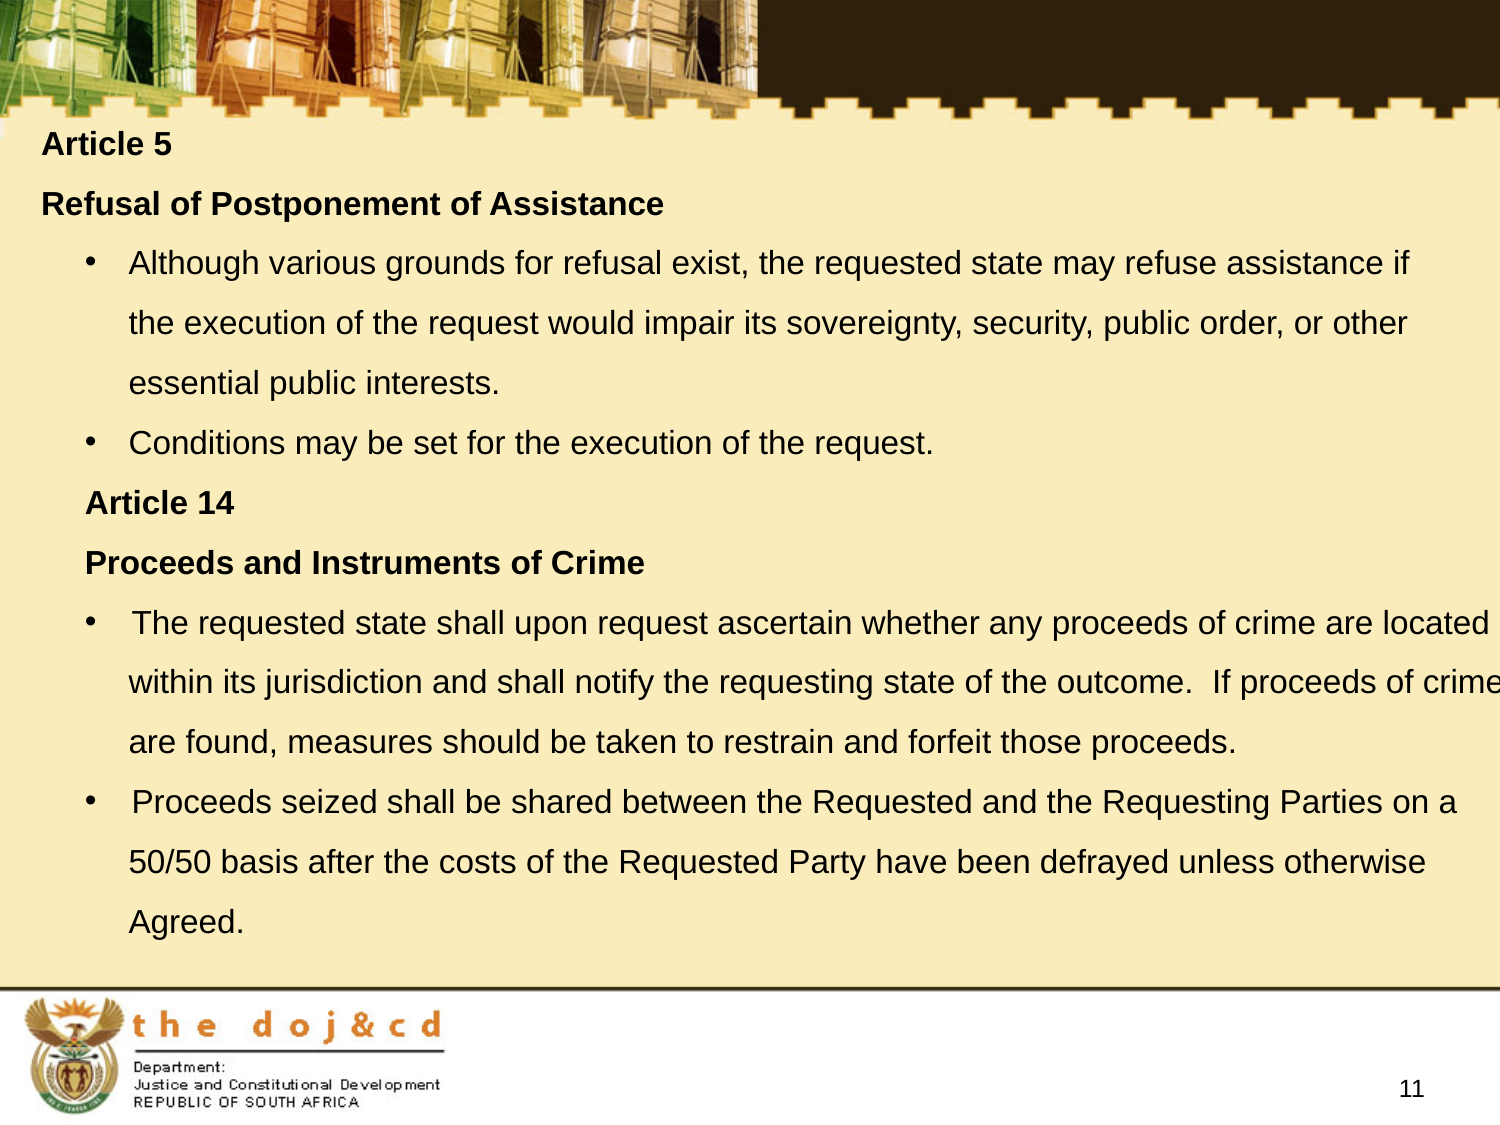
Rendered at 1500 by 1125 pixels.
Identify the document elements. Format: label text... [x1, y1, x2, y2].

picture [0, 0, 1500, 1125]
text_box [370, 1025, 938, 1103]
text_box 11 [1299, 1042, 1425, 1103]
text_box Article 5 Refusal of Postponement of Assistance Although various grounds for refusal exist, the requested state may refuse assistance if the execution of the request would impair its sovereignty, security, public order, or other essential public interests. Conditions may be set for the execution of the request. Article 14 Proceeds and Instruments of Crime The requested state shall upon request ascertain whether any proceeds of crime are located within its jurisdiction and shall notify the requesting state of the outcome. If proceeds of crime are found, measures should be taken to restrain and forfeit those proceeds. Proceeds seized shall be shared between the Requested and the Requesting Parties on a 50/50 basis after the costs of the Requested Party have been defrayed unless otherwise Agreed. [11, 54, 1500, 922]
